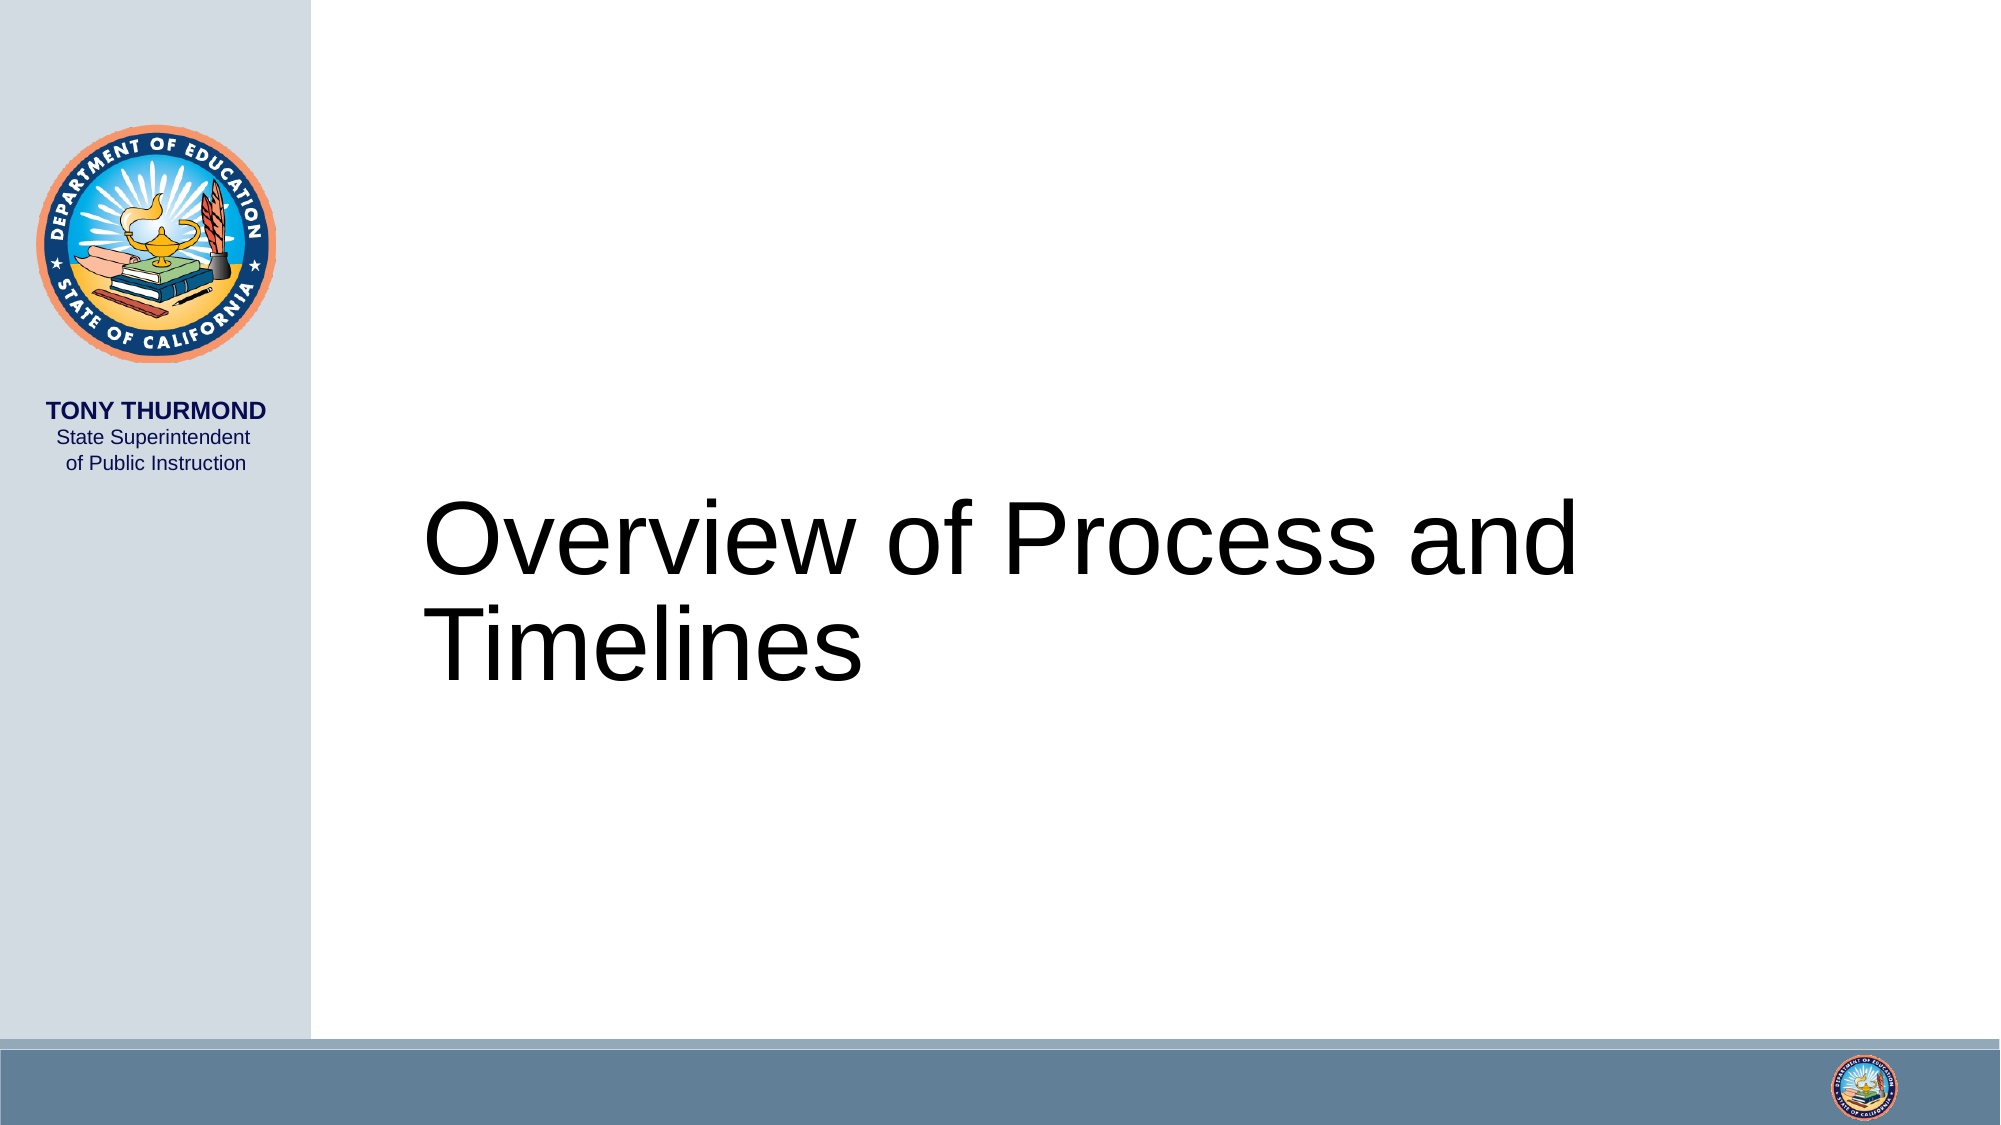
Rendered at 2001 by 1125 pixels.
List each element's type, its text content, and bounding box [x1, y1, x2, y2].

title Overview of Process and Timelines [407, 124, 1910, 710]
picture [1831, 1055, 1899, 1122]
picture [36, 124, 276, 363]
